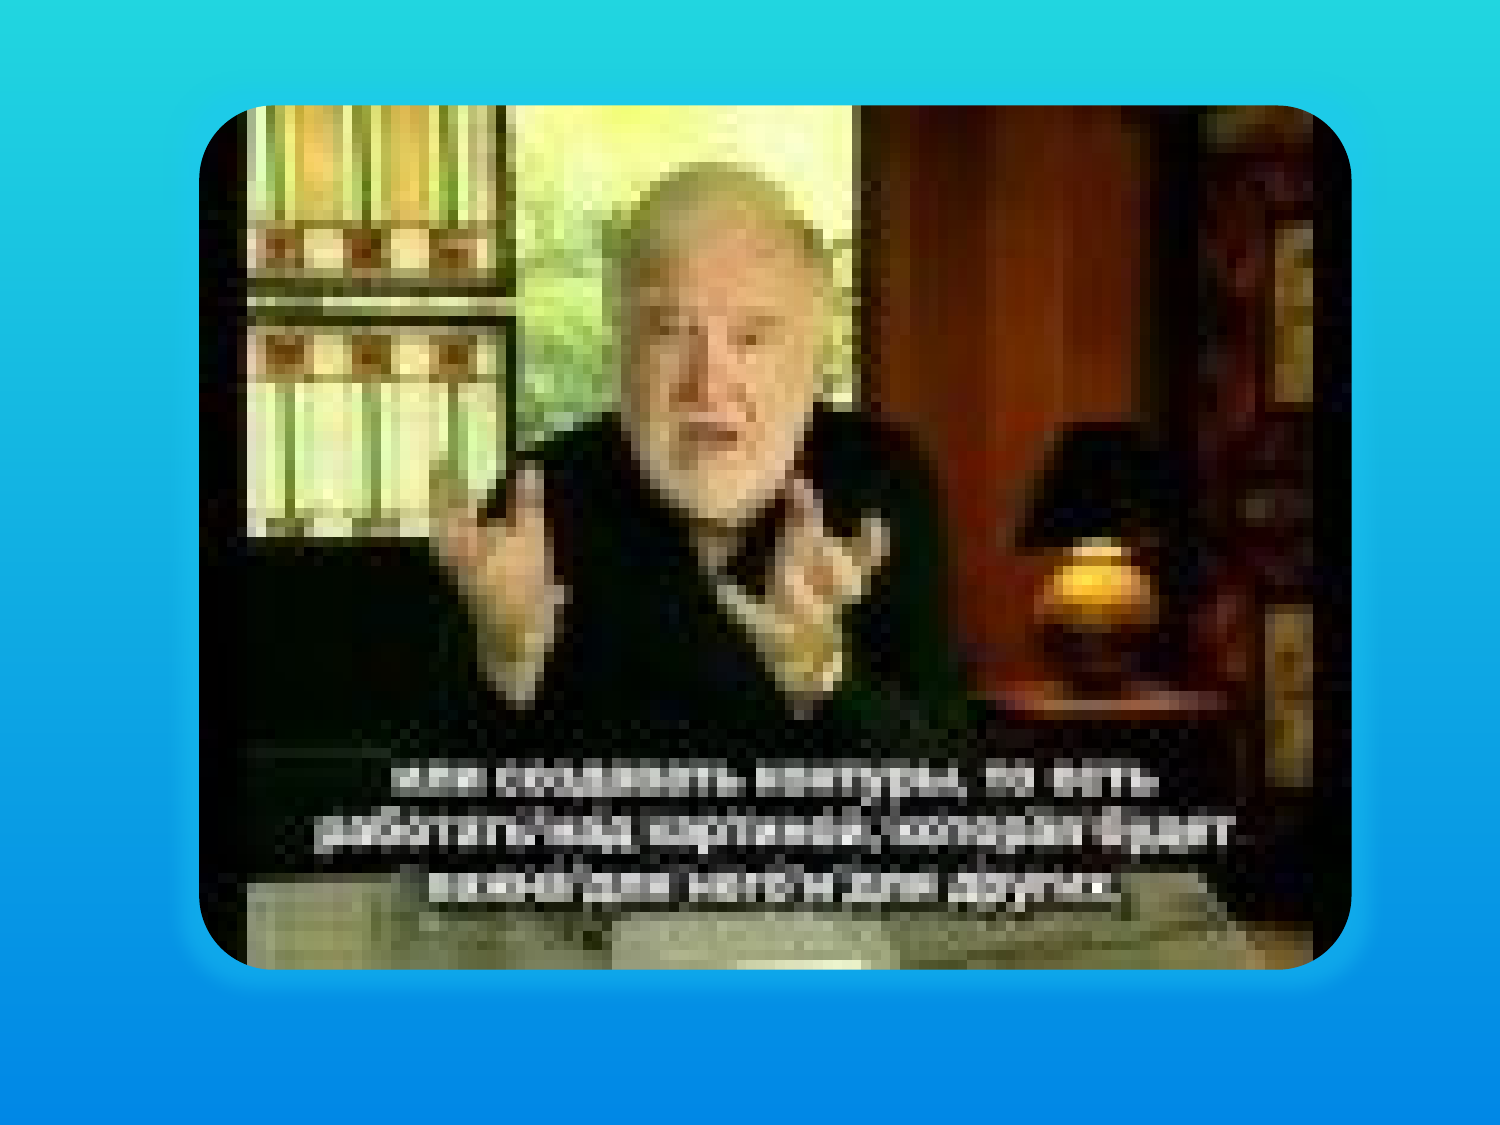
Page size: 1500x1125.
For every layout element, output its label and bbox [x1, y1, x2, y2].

picture [191, 105, 1359, 969]
